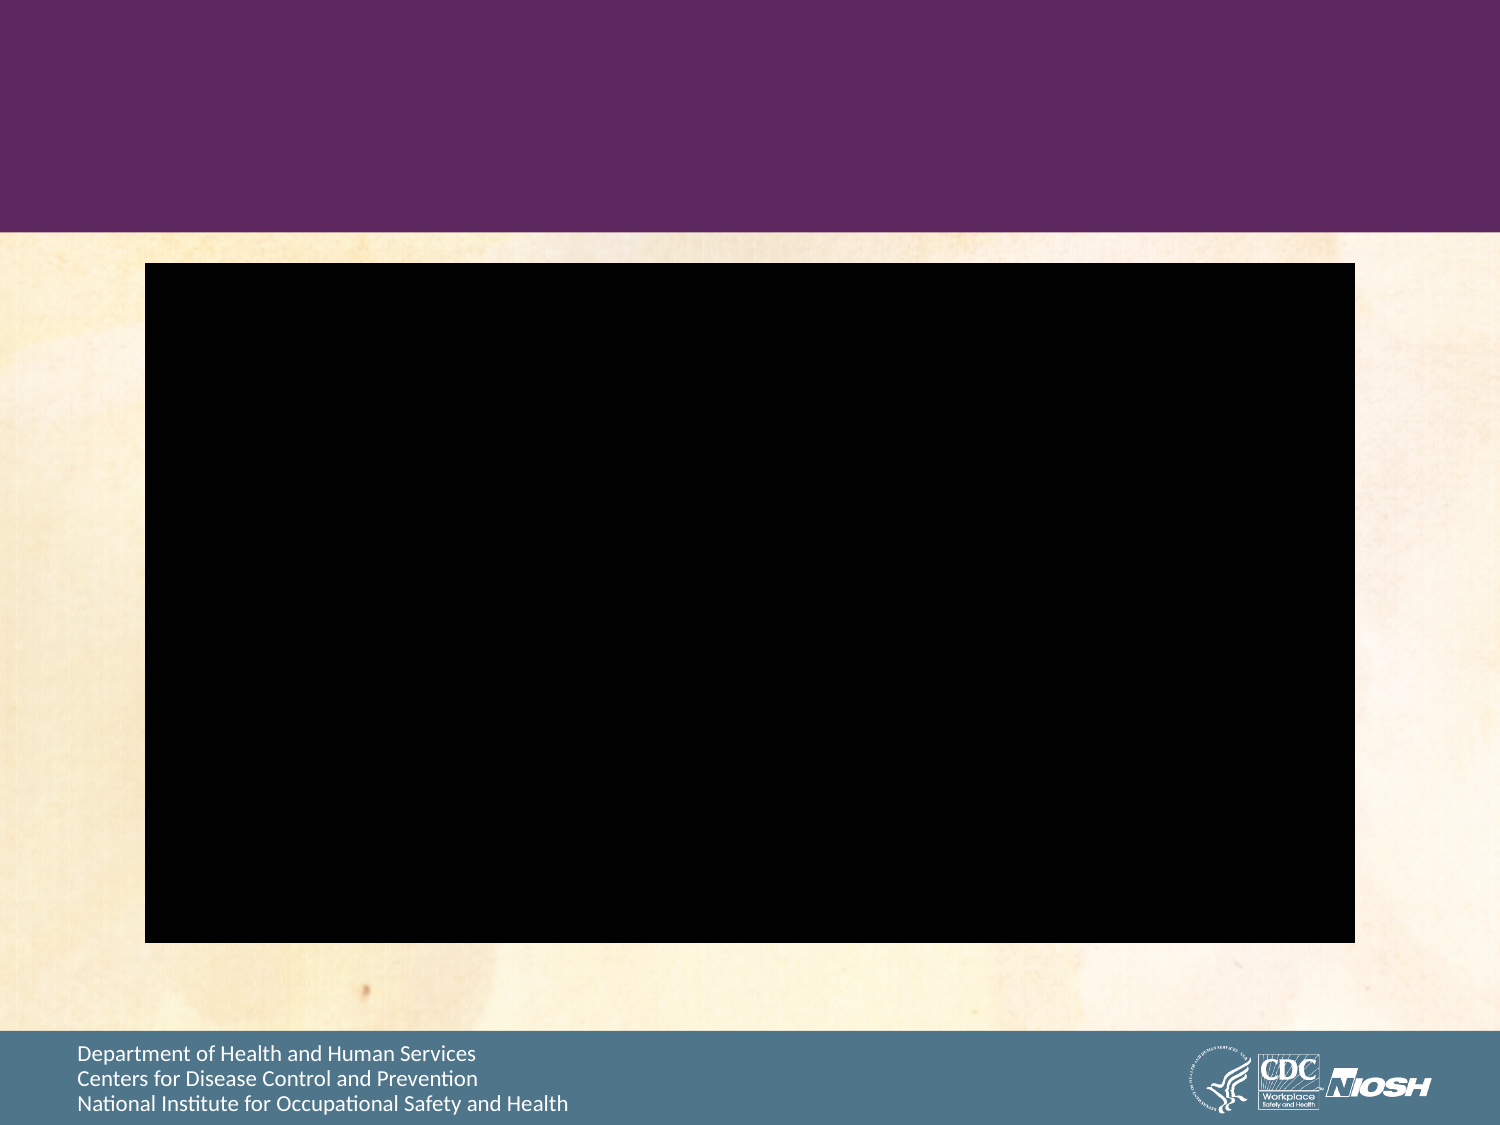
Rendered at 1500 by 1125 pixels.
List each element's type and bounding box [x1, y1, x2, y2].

picture [0, 233, 1500, 1030]
list [144, 262, 1356, 944]
picture [1182, 1042, 1438, 1117]
